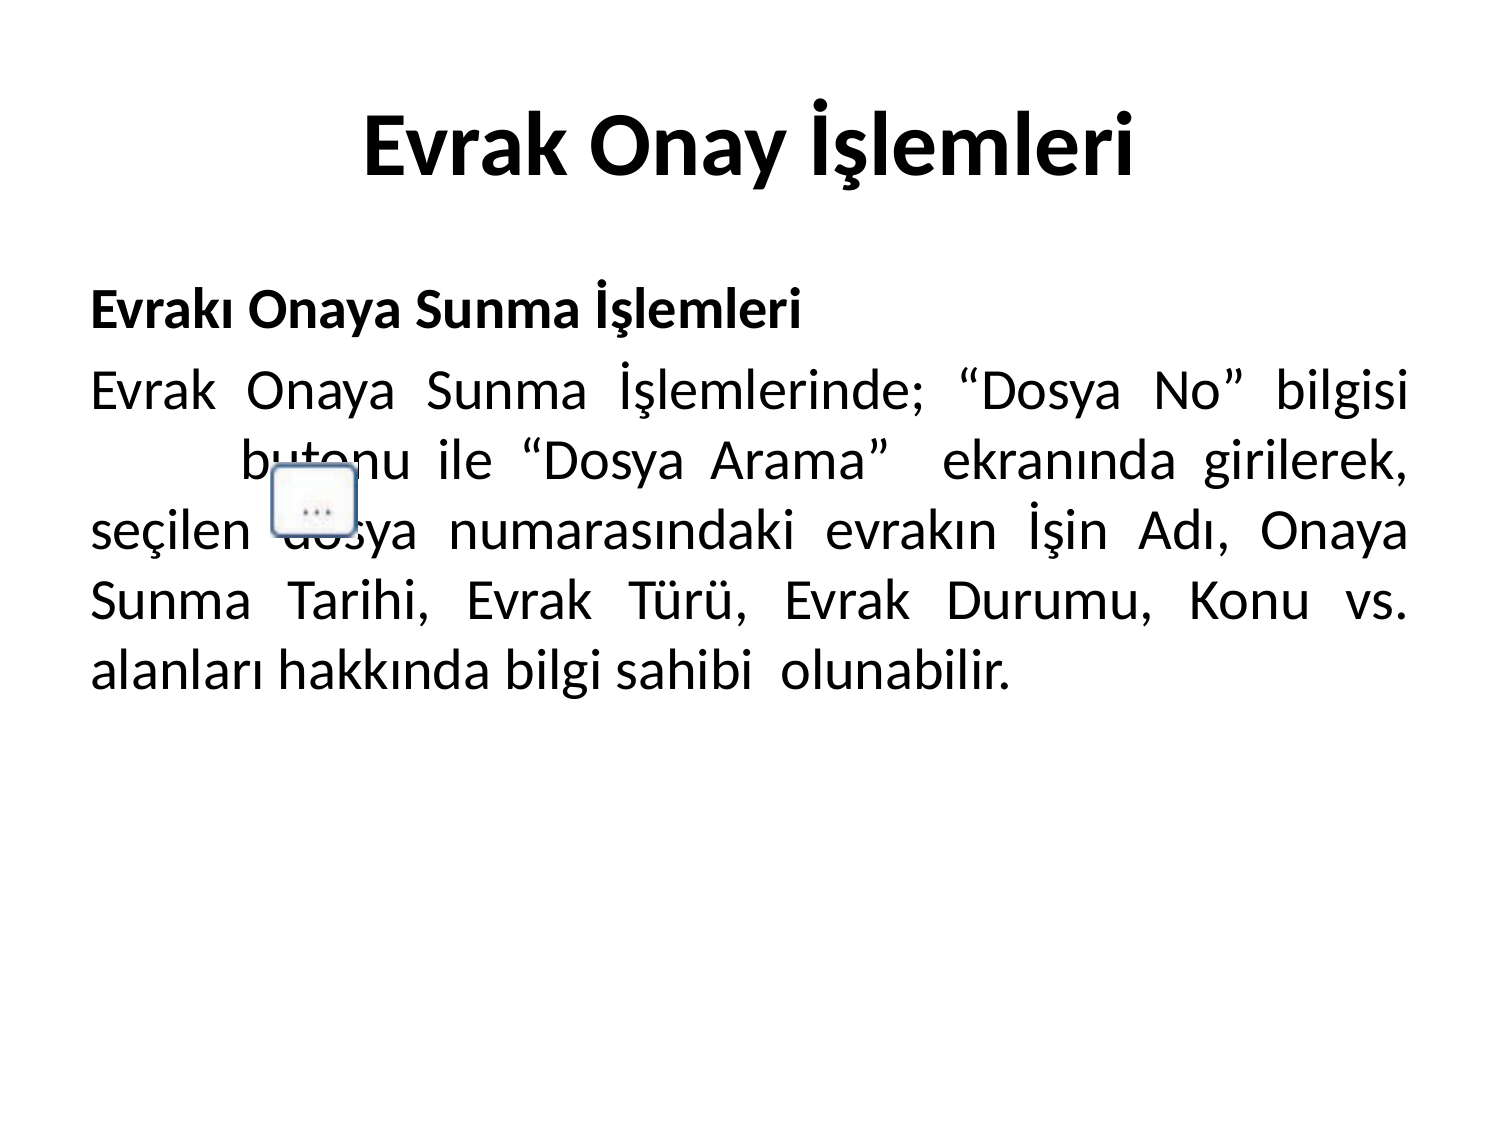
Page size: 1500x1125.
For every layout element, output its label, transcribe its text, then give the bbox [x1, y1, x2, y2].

list Evrakı Onaya Sunma İşlemleri Evrak Onaya Sunma İşlemlerinde; “Dosya No” bilgisi butonu ile “Dosya Arama” ekranında girilerek, seçilen dosya numarasındaki evrakın İşin Adı, Onaya Sunma Tarihi, Evrak Türü, Evrak Durumu, Konu vs. alanları hakkında bilgi sahibi olunabilir. [75, 262, 1425, 850]
picture [270, 462, 359, 538]
title Evrak Onay İşlemleri [75, 45, 1425, 233]
